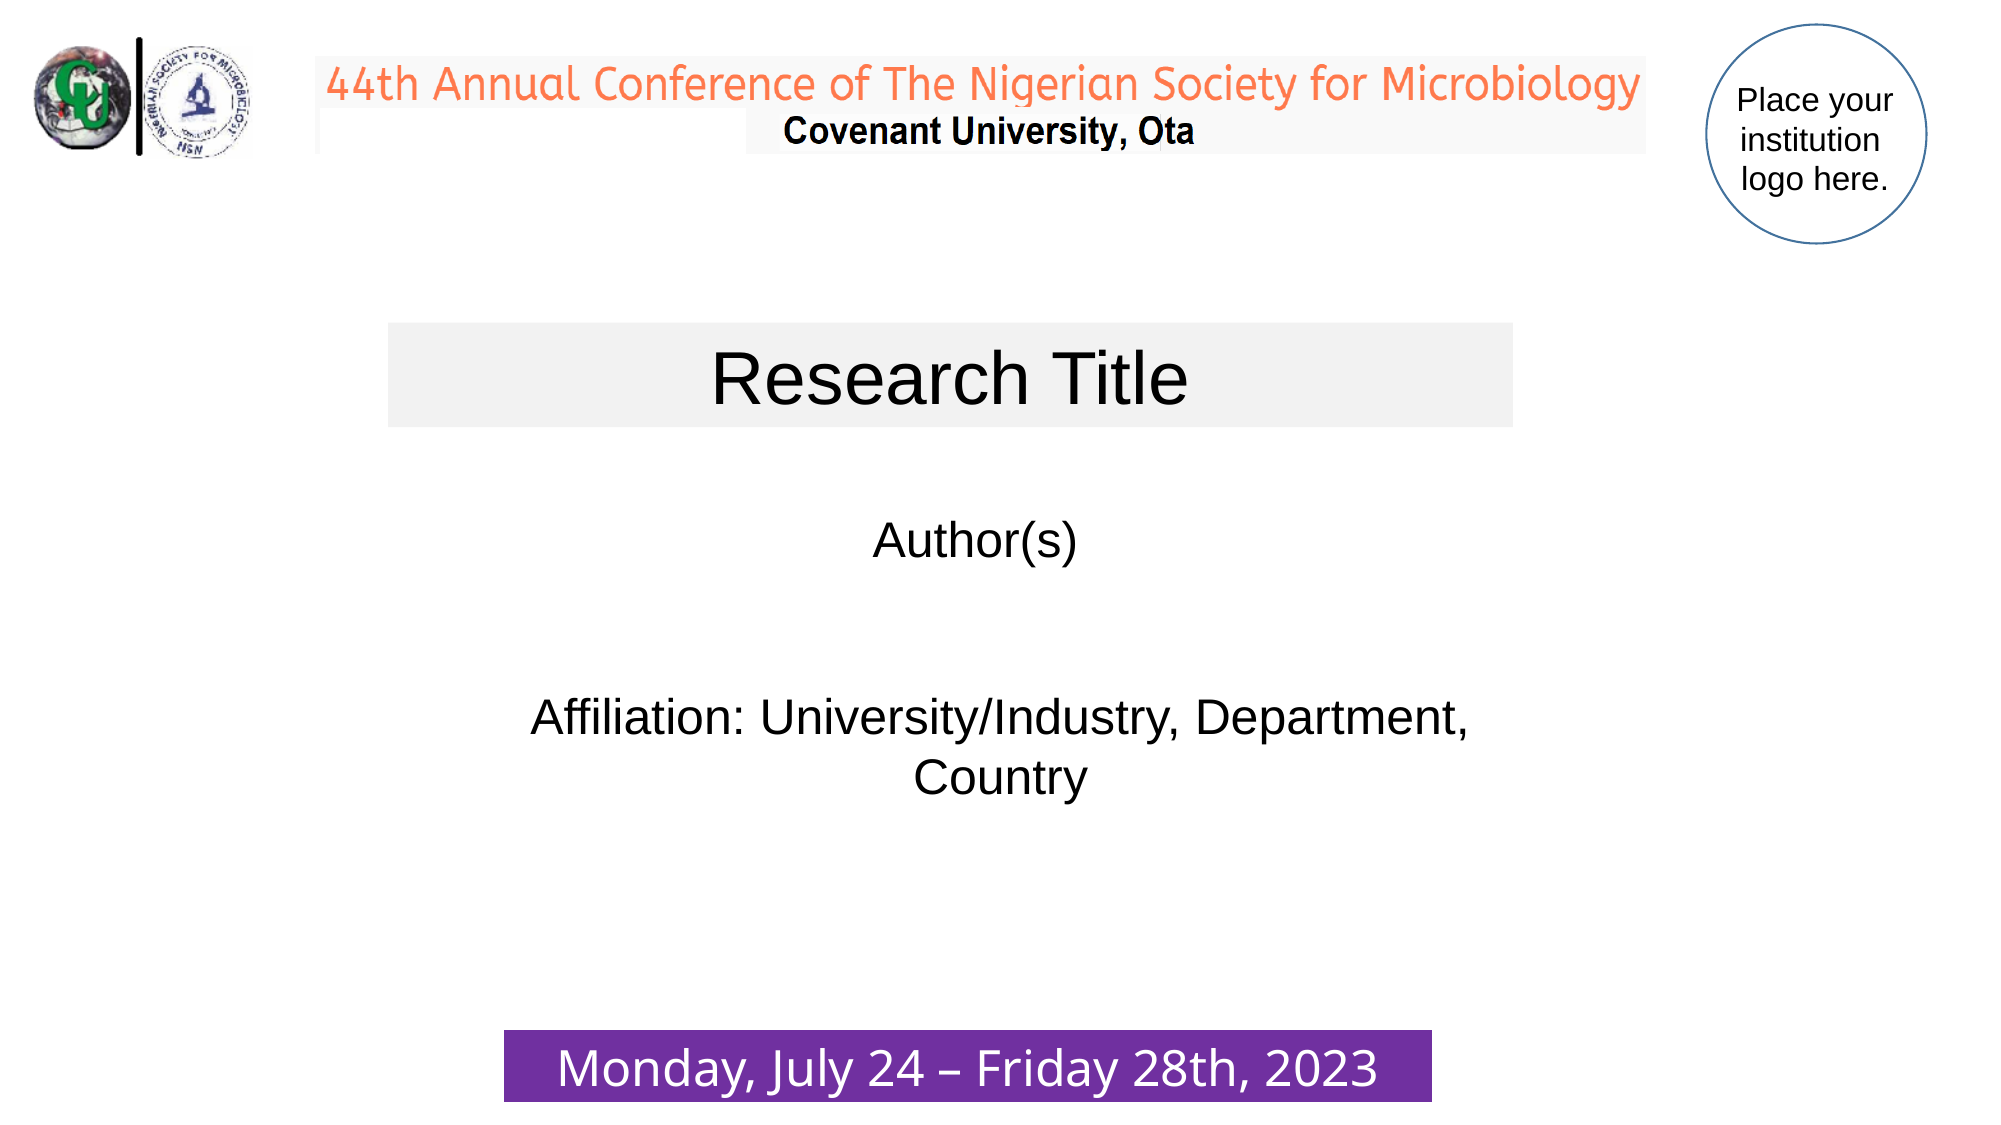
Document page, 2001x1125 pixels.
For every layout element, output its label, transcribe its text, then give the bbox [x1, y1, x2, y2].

picture [315, 56, 1646, 154]
text_box Author(s) [413, 499, 1538, 575]
text_box Research Title [388, 322, 1513, 428]
picture [20, 27, 255, 165]
text_box Affiliation: University/Industry, Department, Country [438, 677, 1563, 813]
